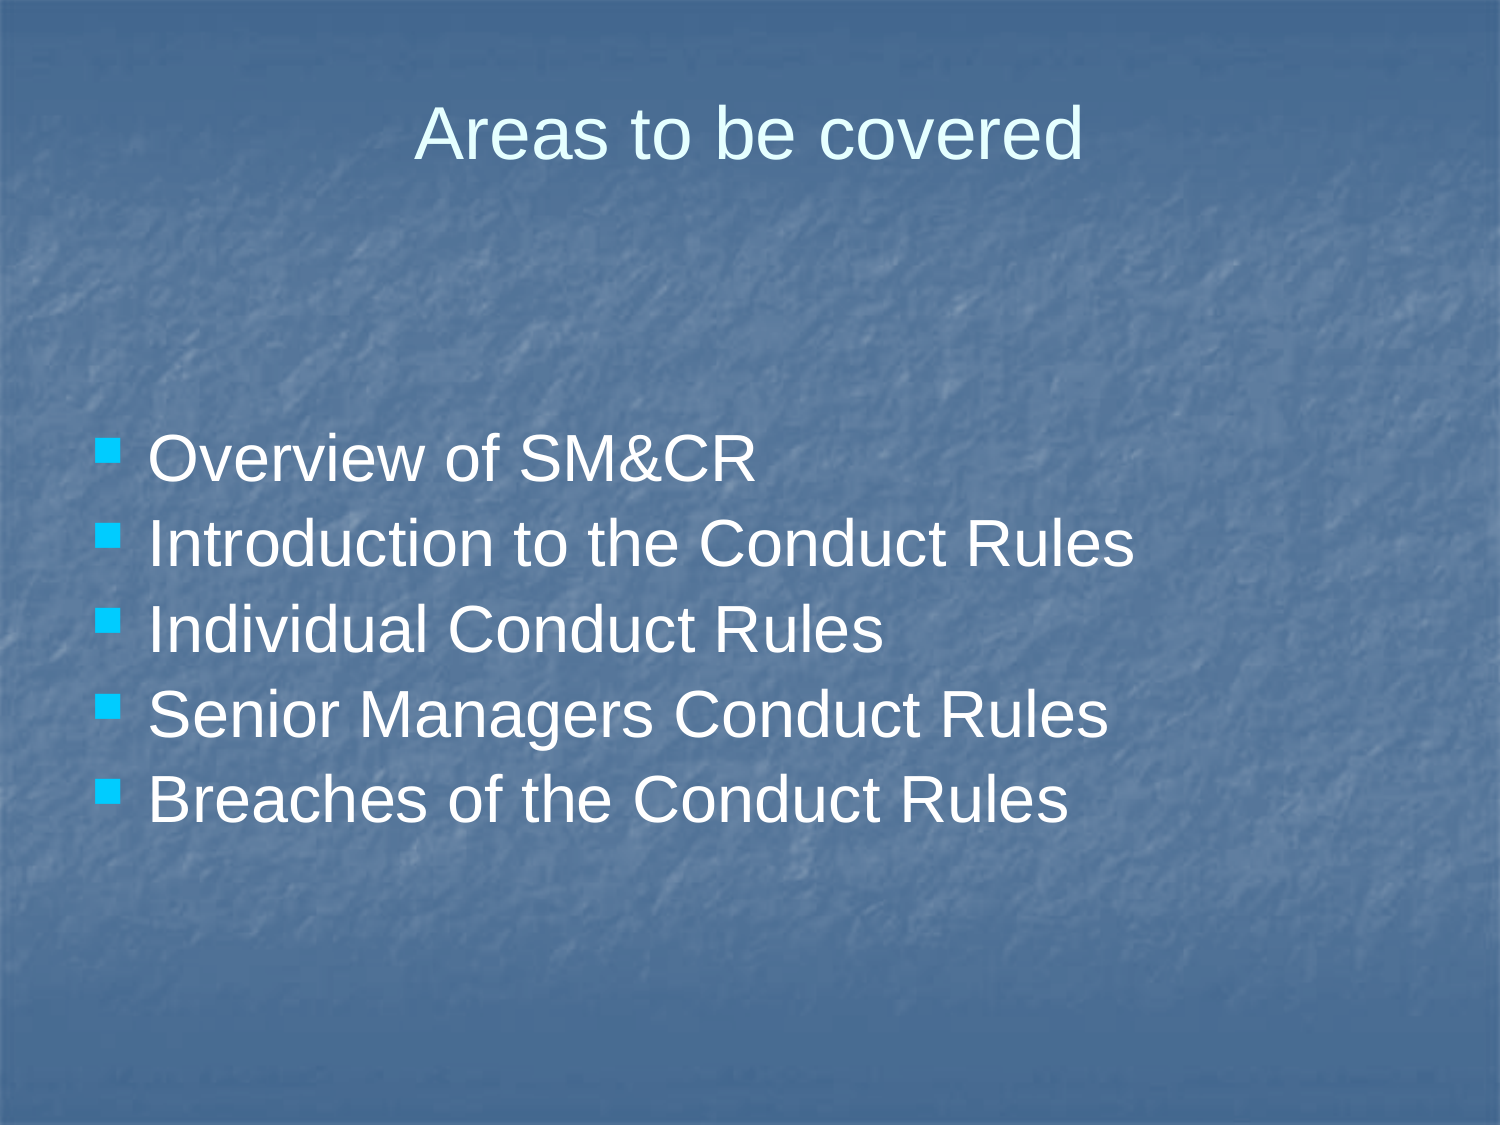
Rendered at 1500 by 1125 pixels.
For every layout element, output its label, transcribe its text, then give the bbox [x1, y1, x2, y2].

title Areas to be covered [74, 62, 1426, 197]
list Overview of SM&CR Introduction to the Conduct Rules Individual Conduct Rules Senior Managers Conduct Rules Breaches of the Conduct Rules [76, 172, 1427, 953]
